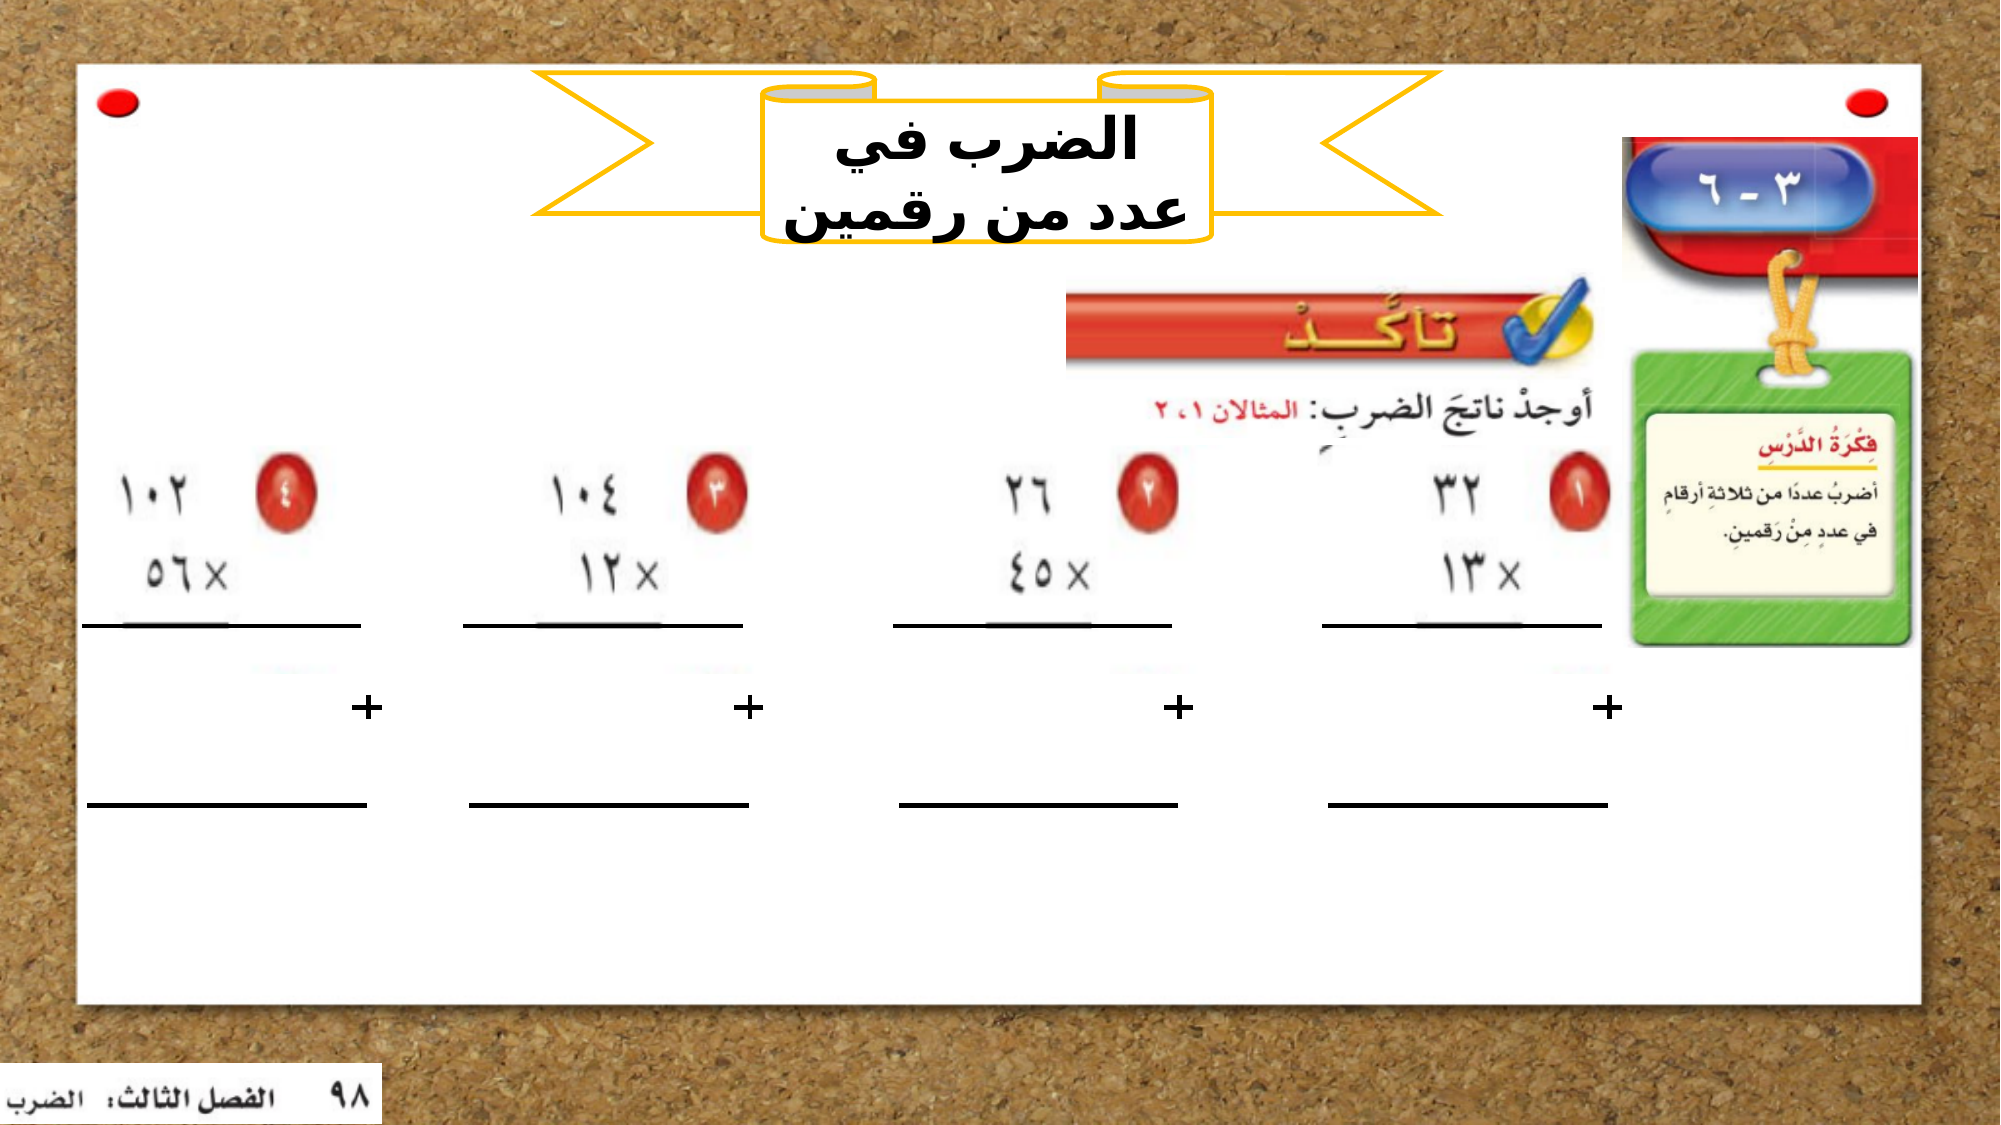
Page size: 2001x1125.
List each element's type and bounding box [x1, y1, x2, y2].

text_box [1322, 626, 1623, 806]
text_box [892, 626, 1193, 806]
text_box [81, 626, 382, 806]
picture [0, 0, 2000, 1125]
text_box [463, 626, 764, 806]
